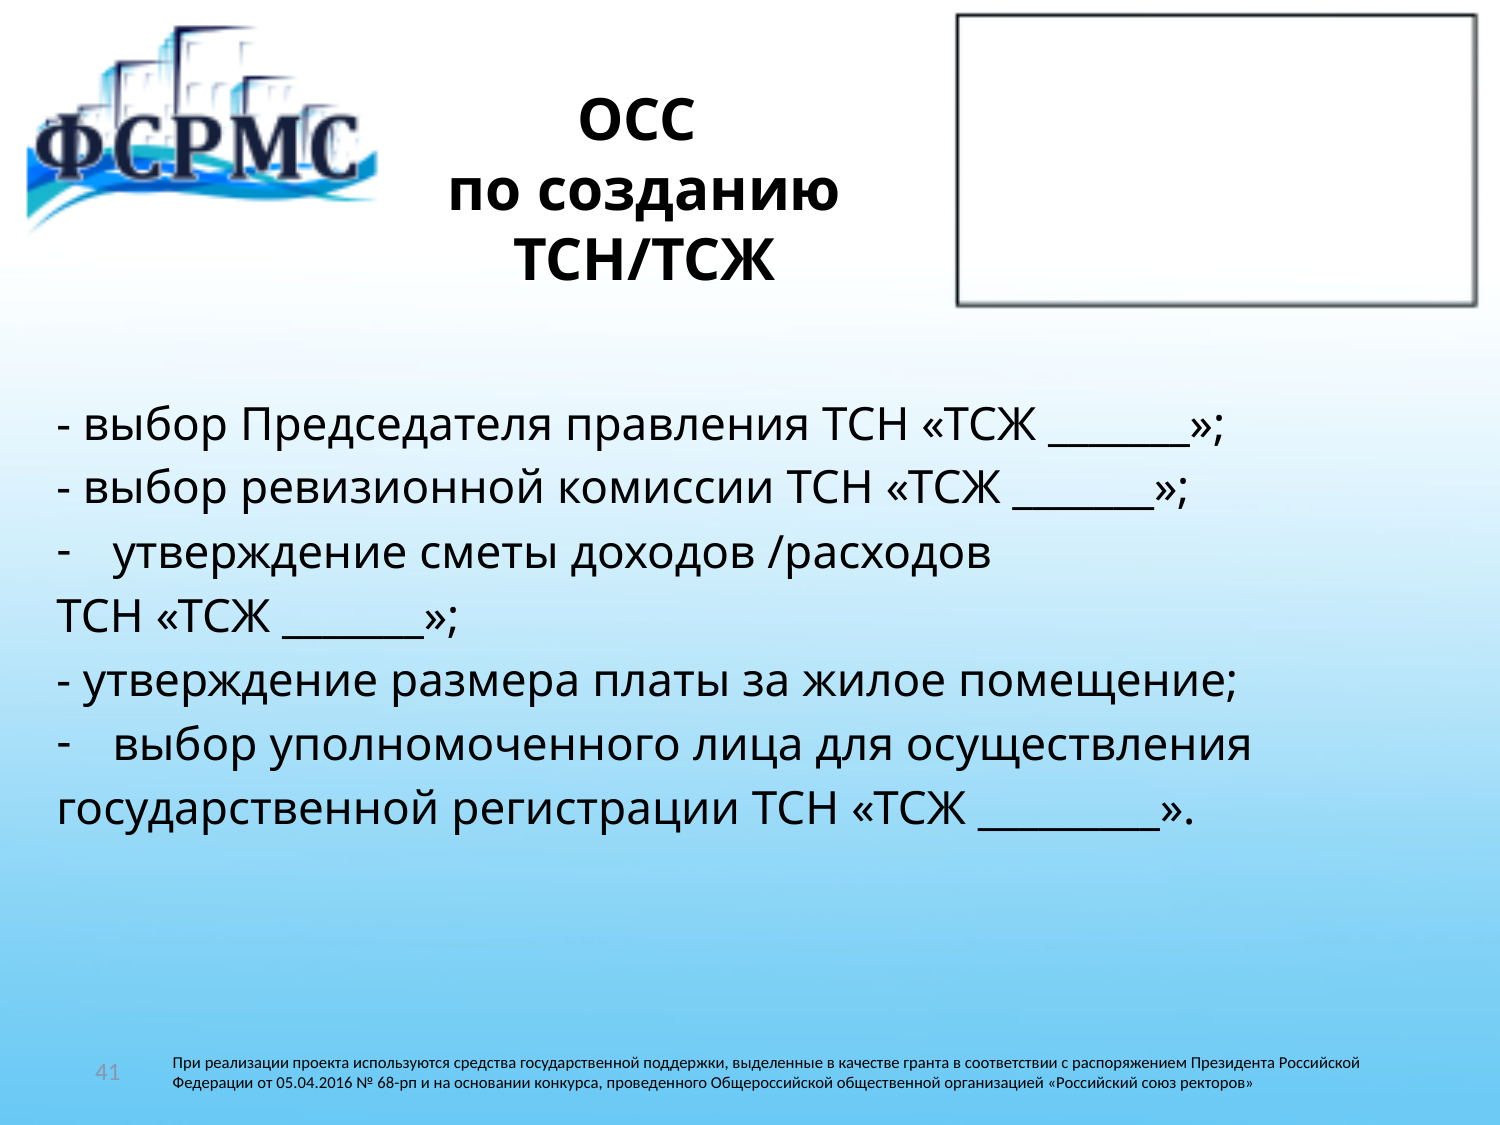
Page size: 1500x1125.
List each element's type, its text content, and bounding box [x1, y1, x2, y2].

picture [0, 0, 1500, 1125]
list - выбор Председателя правления ТСН «ТСЖ _______»; - выбор ревизионной комиссии ТСН «ТСЖ _______»; утверждение сметы доходов /расходов ТСН «ТСЖ _______»; - утверждение размера платы за жилое помещение; выбор уполномоченного лица для осуществления государственной регистрации ТСН «ТСЖ _________». [41, 386, 1477, 1043]
slide_number 41 [53, 1040, 136, 1100]
title ОСС по созданию ТСН/ТСЖ [328, 70, 961, 305]
